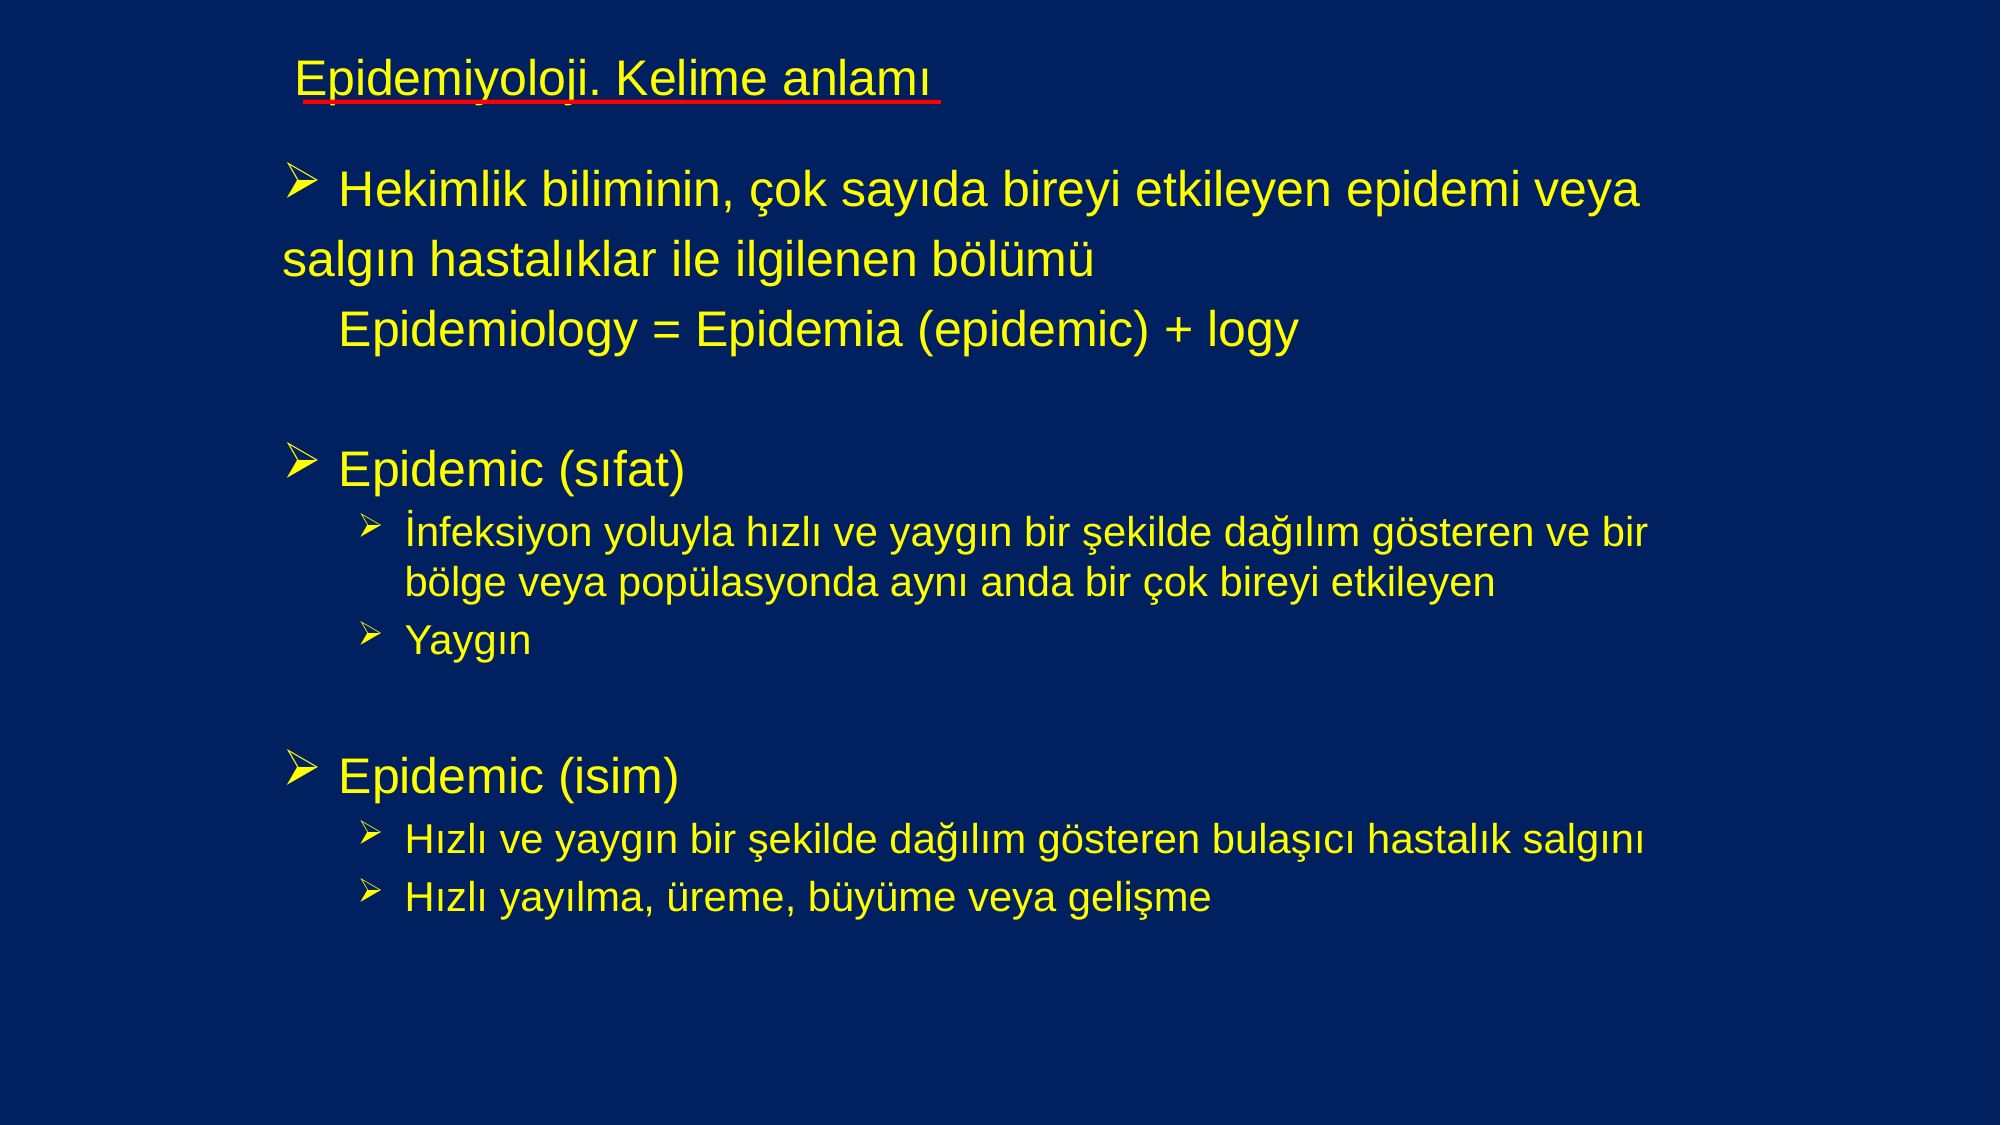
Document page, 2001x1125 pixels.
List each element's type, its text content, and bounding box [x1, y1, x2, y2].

list Hekimlik biliminin, çok sayıda bireyi etkileyen epidemi veya salgın hastalıklar ile ilgilenen bölümü Epidemiology = Epidemia (epidemic) + logy Epidemic (sıfat) İnfeksiyon yoluyla hızlı ve yaygın bir şekilde dağılım gösteren ve bir bölge veya popülasyonda aynı anda bir çok bireyi etkileyen Yaygın Epidemic (isim) Hızlı ve yaygın bir şekilde dağılım gösteren bulaşıcı hastalık salgını Hızlı yayılma, üreme, büyüme veya gelişme [267, 148, 1733, 1094]
title Epidemiyoloji. Kelime anlamı [279, 37, 1733, 114]
